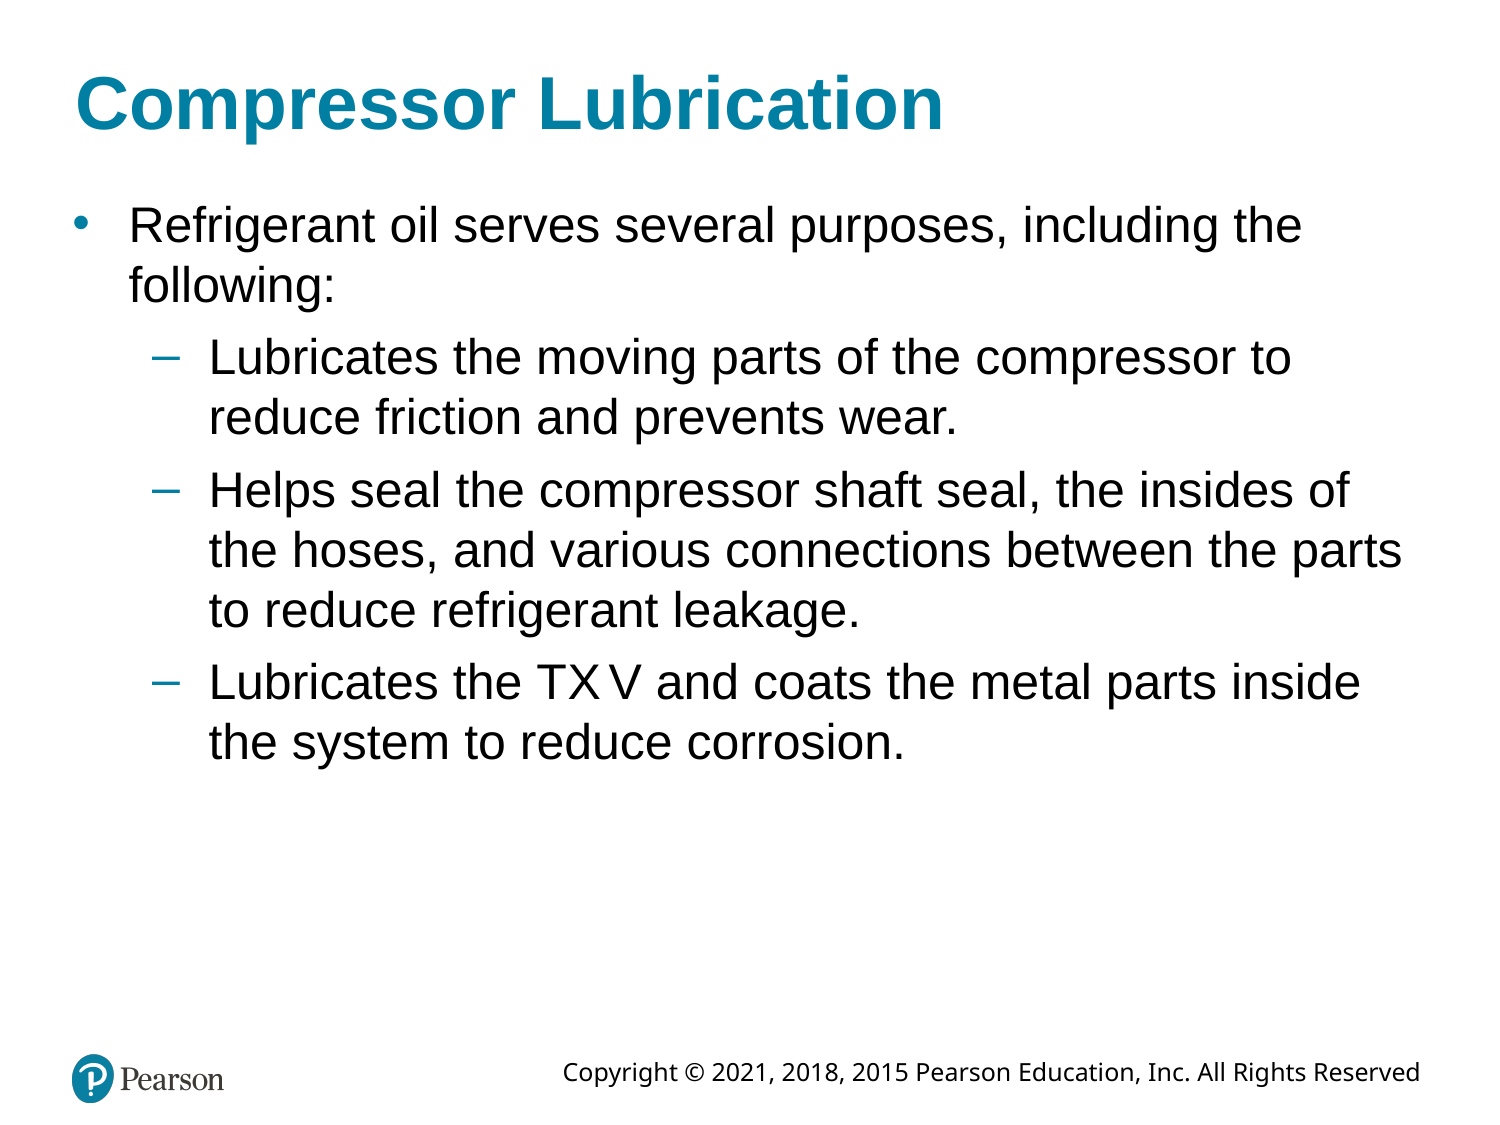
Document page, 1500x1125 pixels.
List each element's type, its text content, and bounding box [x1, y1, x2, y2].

picture [80, 1064, 106, 1089]
picture [98, 1054, 224, 1103]
picture [72, 1089, 83, 1103]
title Compressor Lubrication [75, 3, 1430, 158]
picture [72, 1054, 88, 1071]
list Refrigerant oil serves several purposes, including the following: Lubricates the moving parts of the compressor to reduce friction and prevents wear. Helps seal the compressor shaft seal, the insides of the hoses, and various connections between the parts to reduce refrigerant leakage. Lubricates the T X V and coats the metal parts inside the system to reduce corrosion. [72, 158, 1430, 803]
